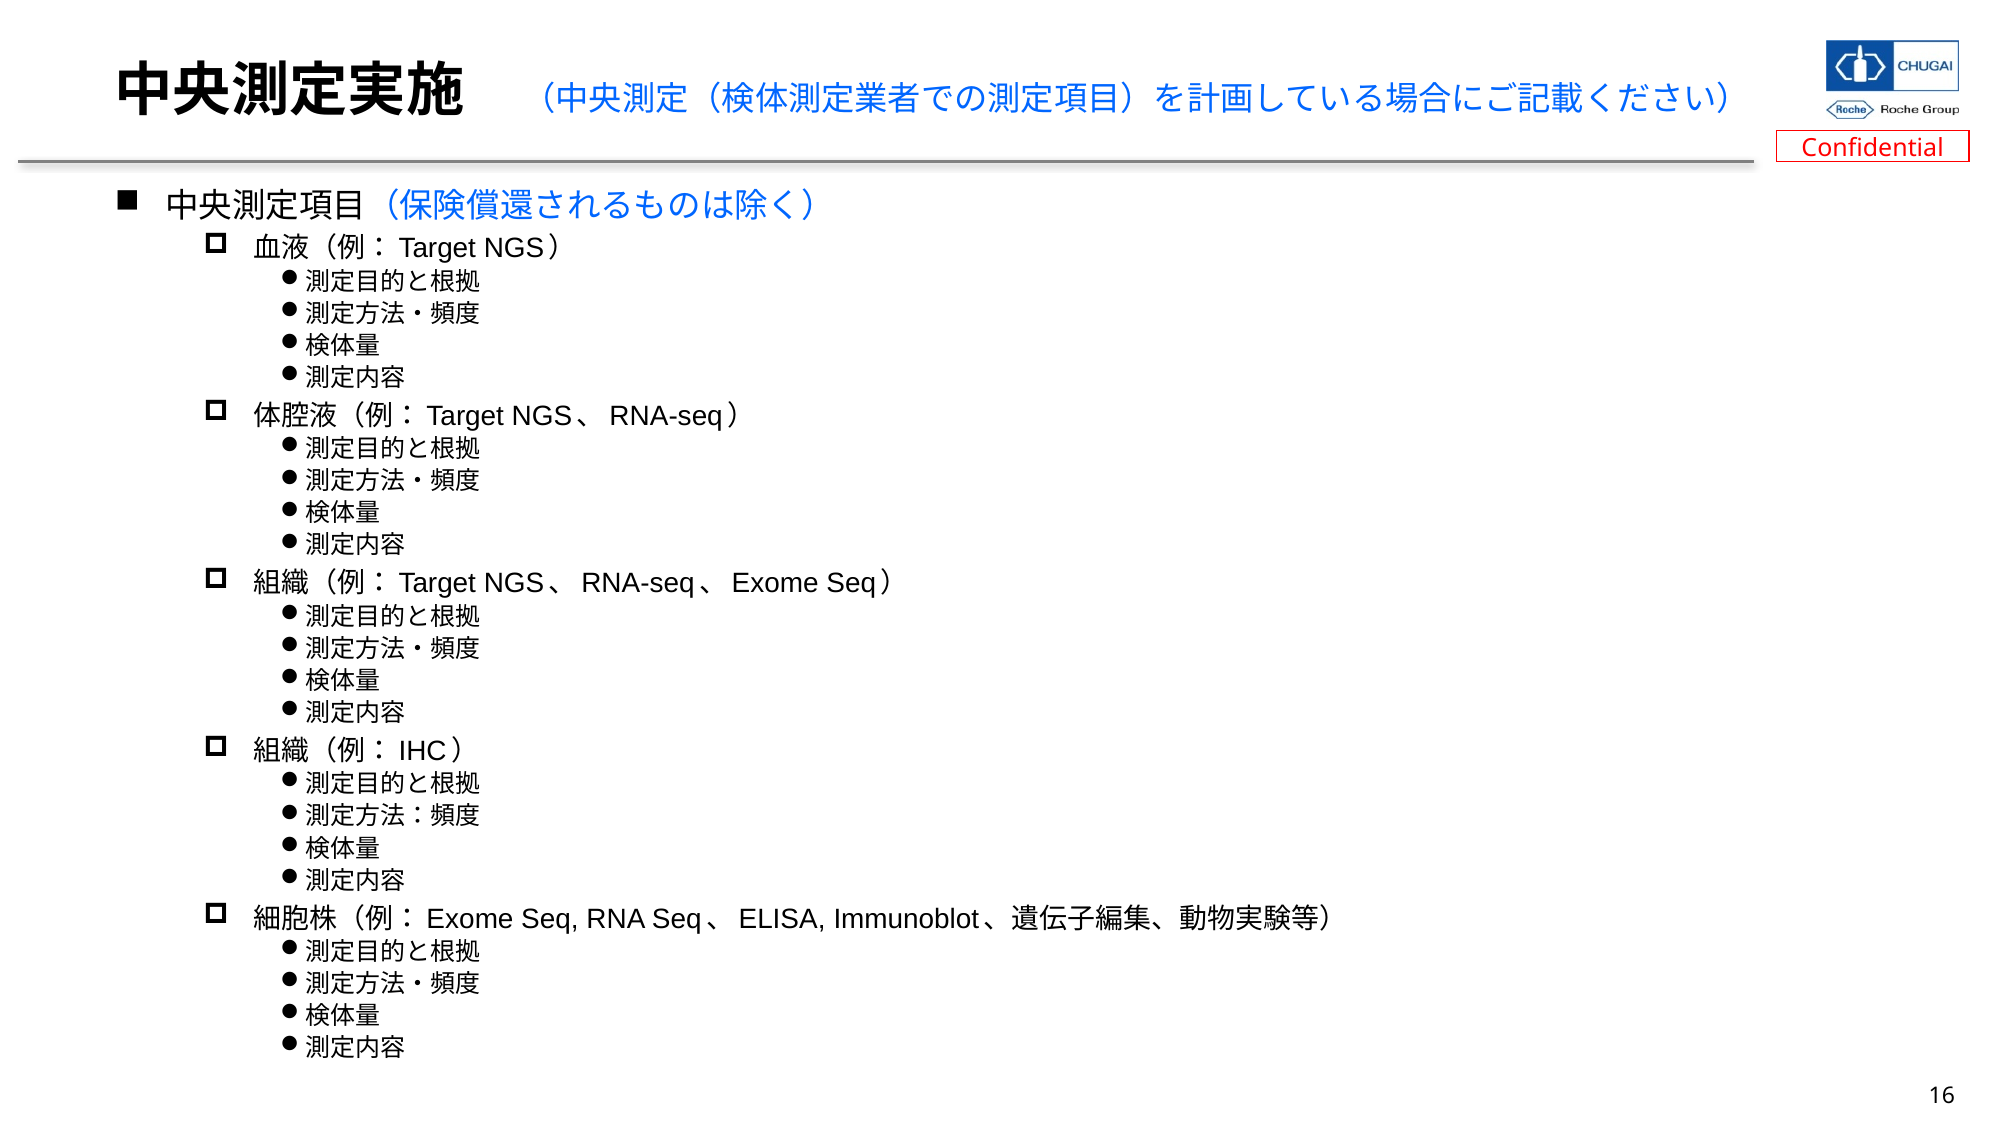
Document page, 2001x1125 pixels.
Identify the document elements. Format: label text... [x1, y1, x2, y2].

list 中央測定項目（保険償還されるものは除く） 血液（例：Target NGS） 測定目的と根拠 測定方法・頻度 検体量 測定内容 体腔液（例：Target NGS、RNA-seq） 測定目的と根拠 測定方法・頻度 検体量 測定内容 組織（例：Target NGS、RNA-seq、Exome Seq） 測定目的と根拠 測定方法・頻度 検体量 測定内容 組織（例：IHC） 測定目的と根拠 測定方法：頻度 検体量 測定内容 細胞株（例：Exome Seq, RNA Seq、ELISA, Immunoblot、遺伝子編集、動物実験等） 測定目的と根拠 測定方法・頻度 検体量 測定内容 [99, 176, 1941, 1080]
picture [1826, 40, 1959, 119]
title 中央測定実施 （中央測定（検体測定業者での測定項目）を計画している場合にご記載ください） [99, 45, 1875, 148]
